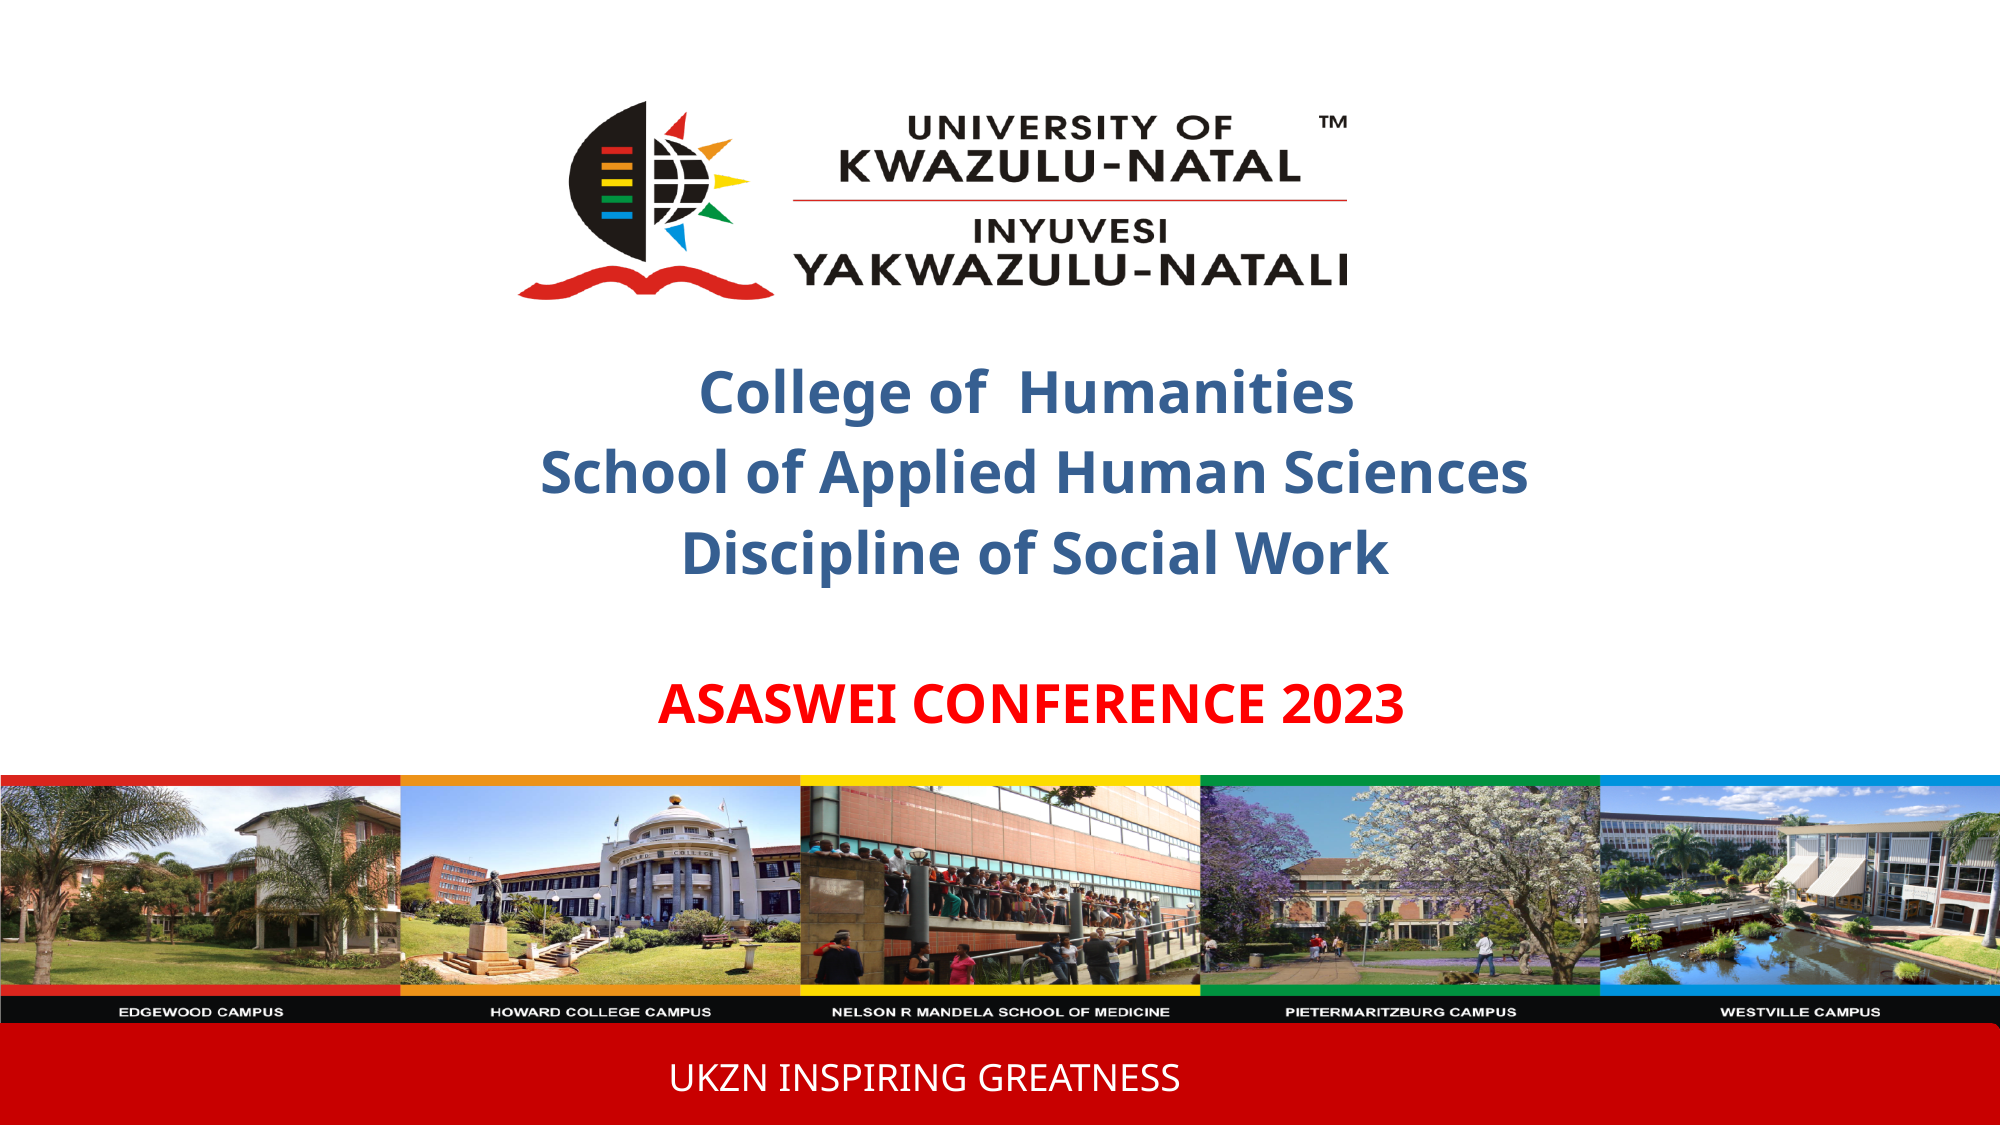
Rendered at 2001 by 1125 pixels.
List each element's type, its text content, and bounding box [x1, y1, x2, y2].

picture [517, 101, 1347, 300]
title College of Humanities School of Applied Human Sciences Discipline of Social Work [348, 337, 1721, 515]
text_box ASASWEI CONFERENCE 2023 [310, 515, 1755, 869]
picture [0, 775, 2000, 1027]
